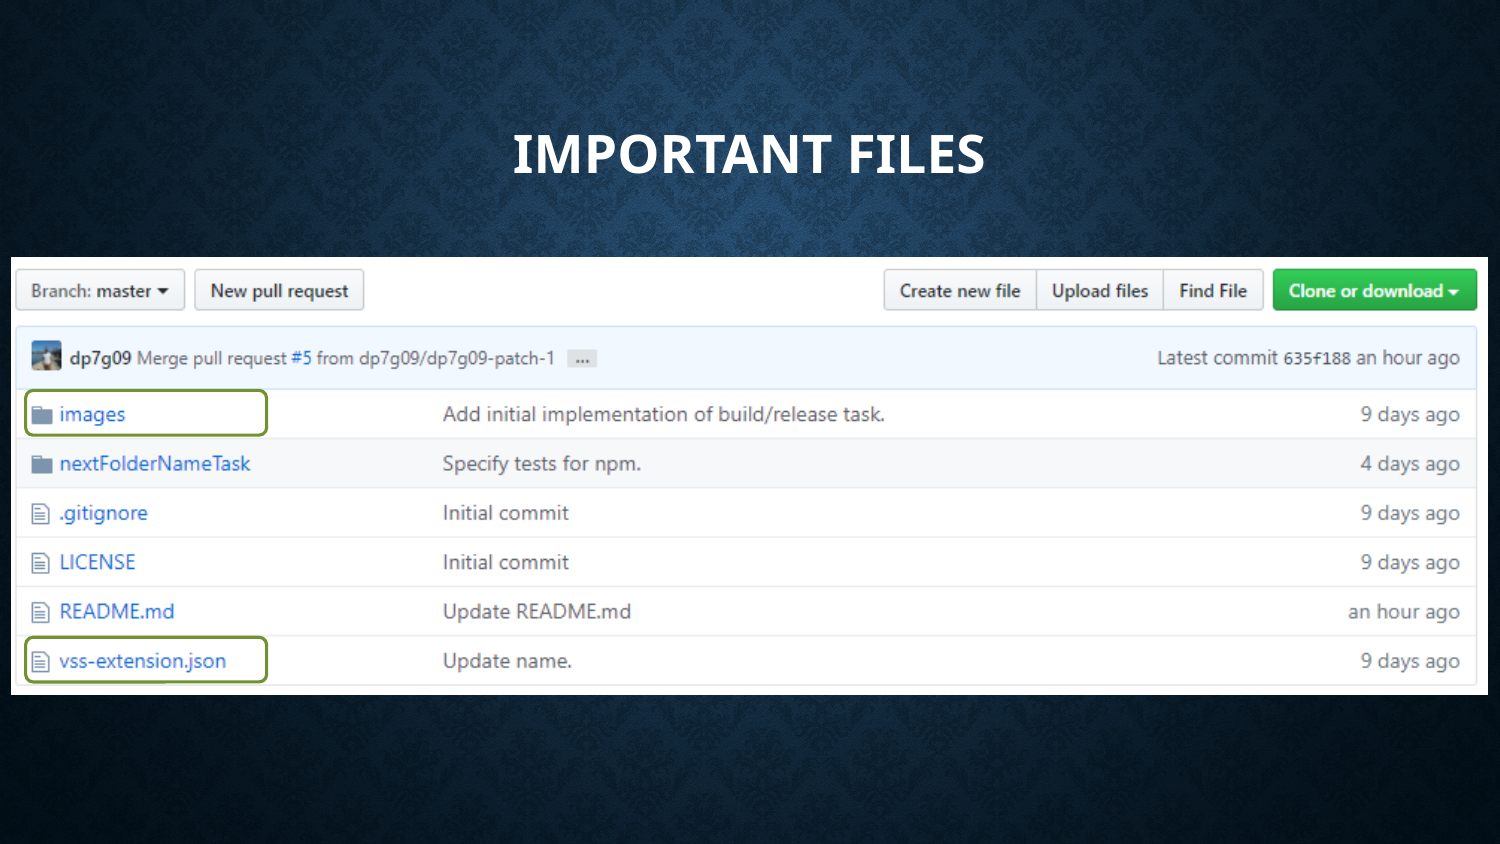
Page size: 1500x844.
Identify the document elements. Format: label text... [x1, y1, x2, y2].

picture [10, 257, 1489, 696]
title Important files [112, 75, 1387, 239]
